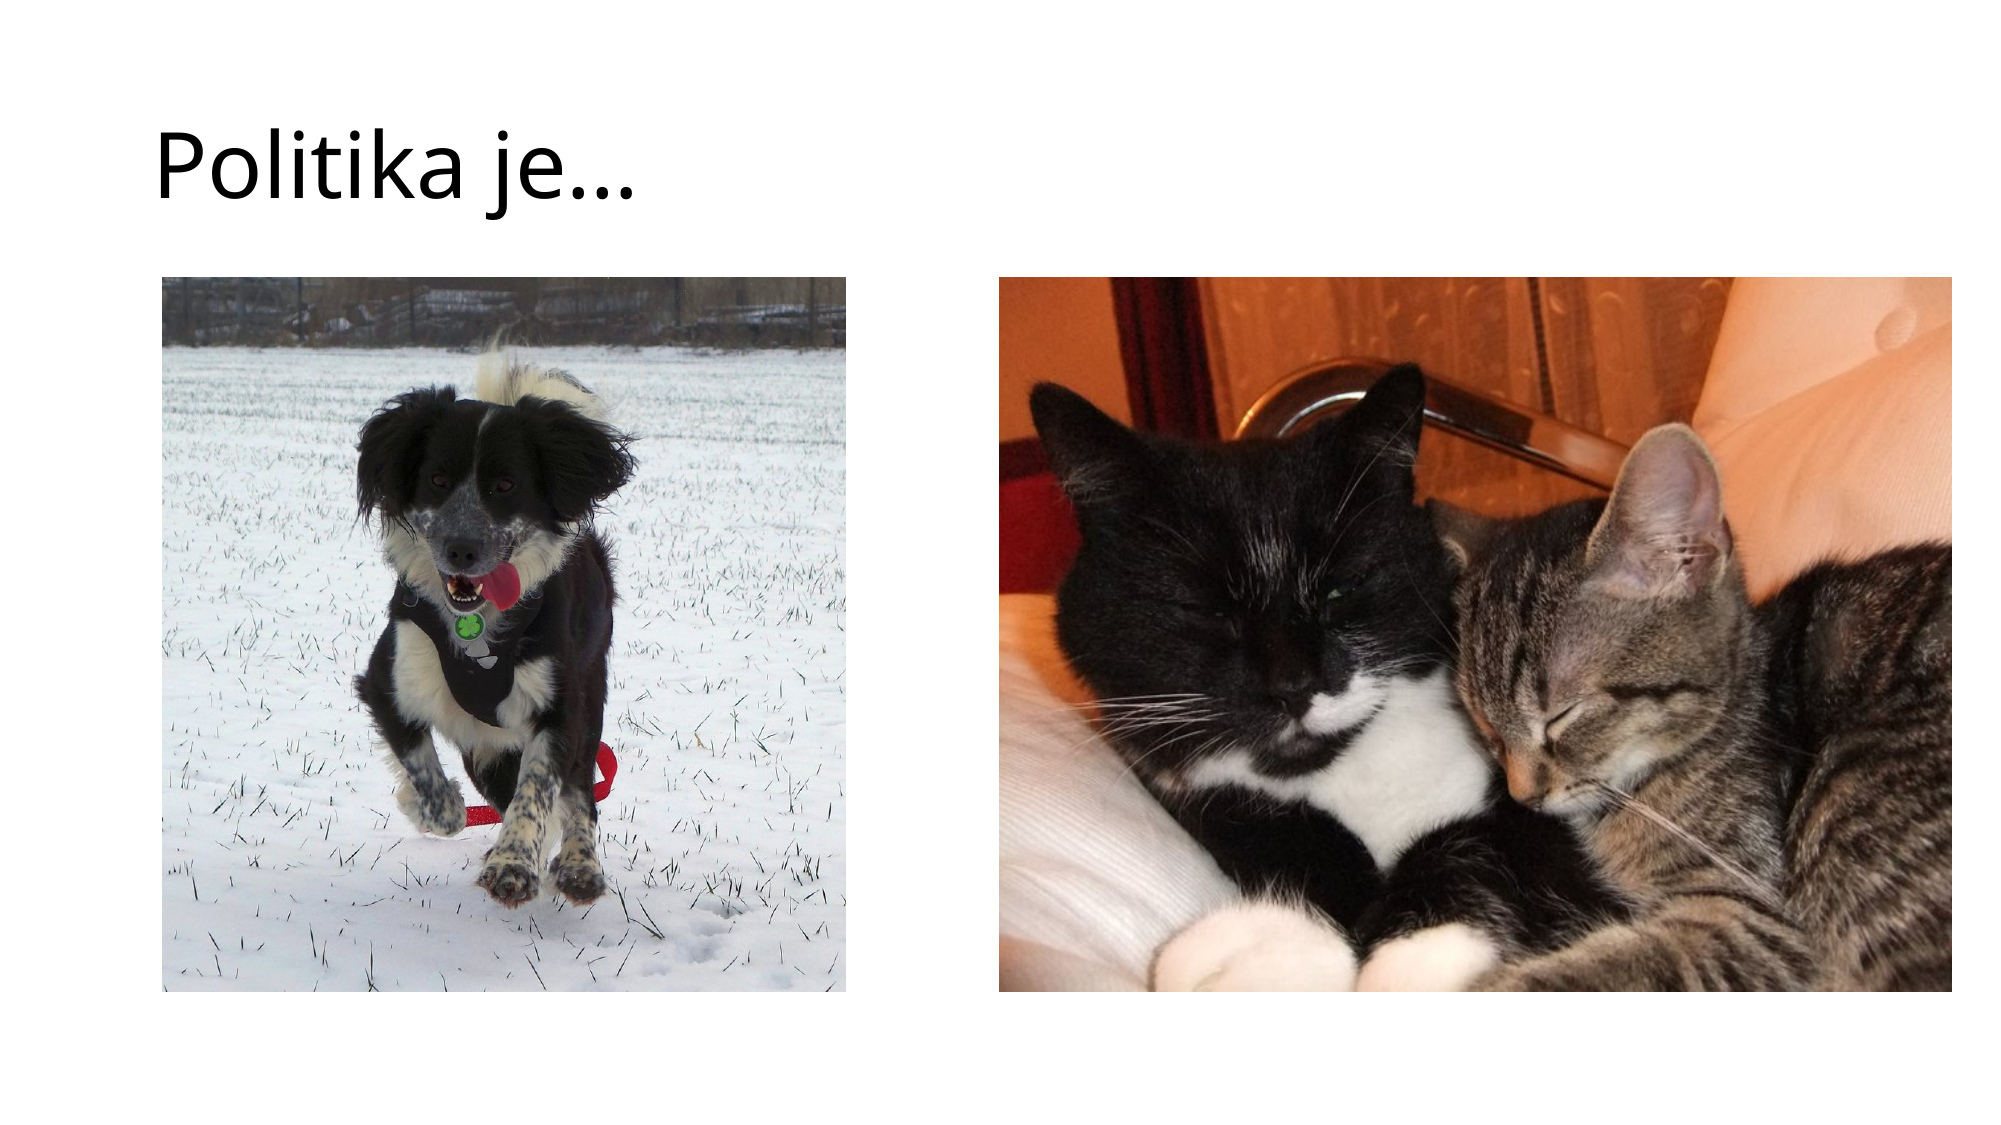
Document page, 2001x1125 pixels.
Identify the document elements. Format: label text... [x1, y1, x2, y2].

title Politika je… [137, 59, 1863, 278]
picture [999, 277, 1952, 992]
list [162, 277, 846, 992]
